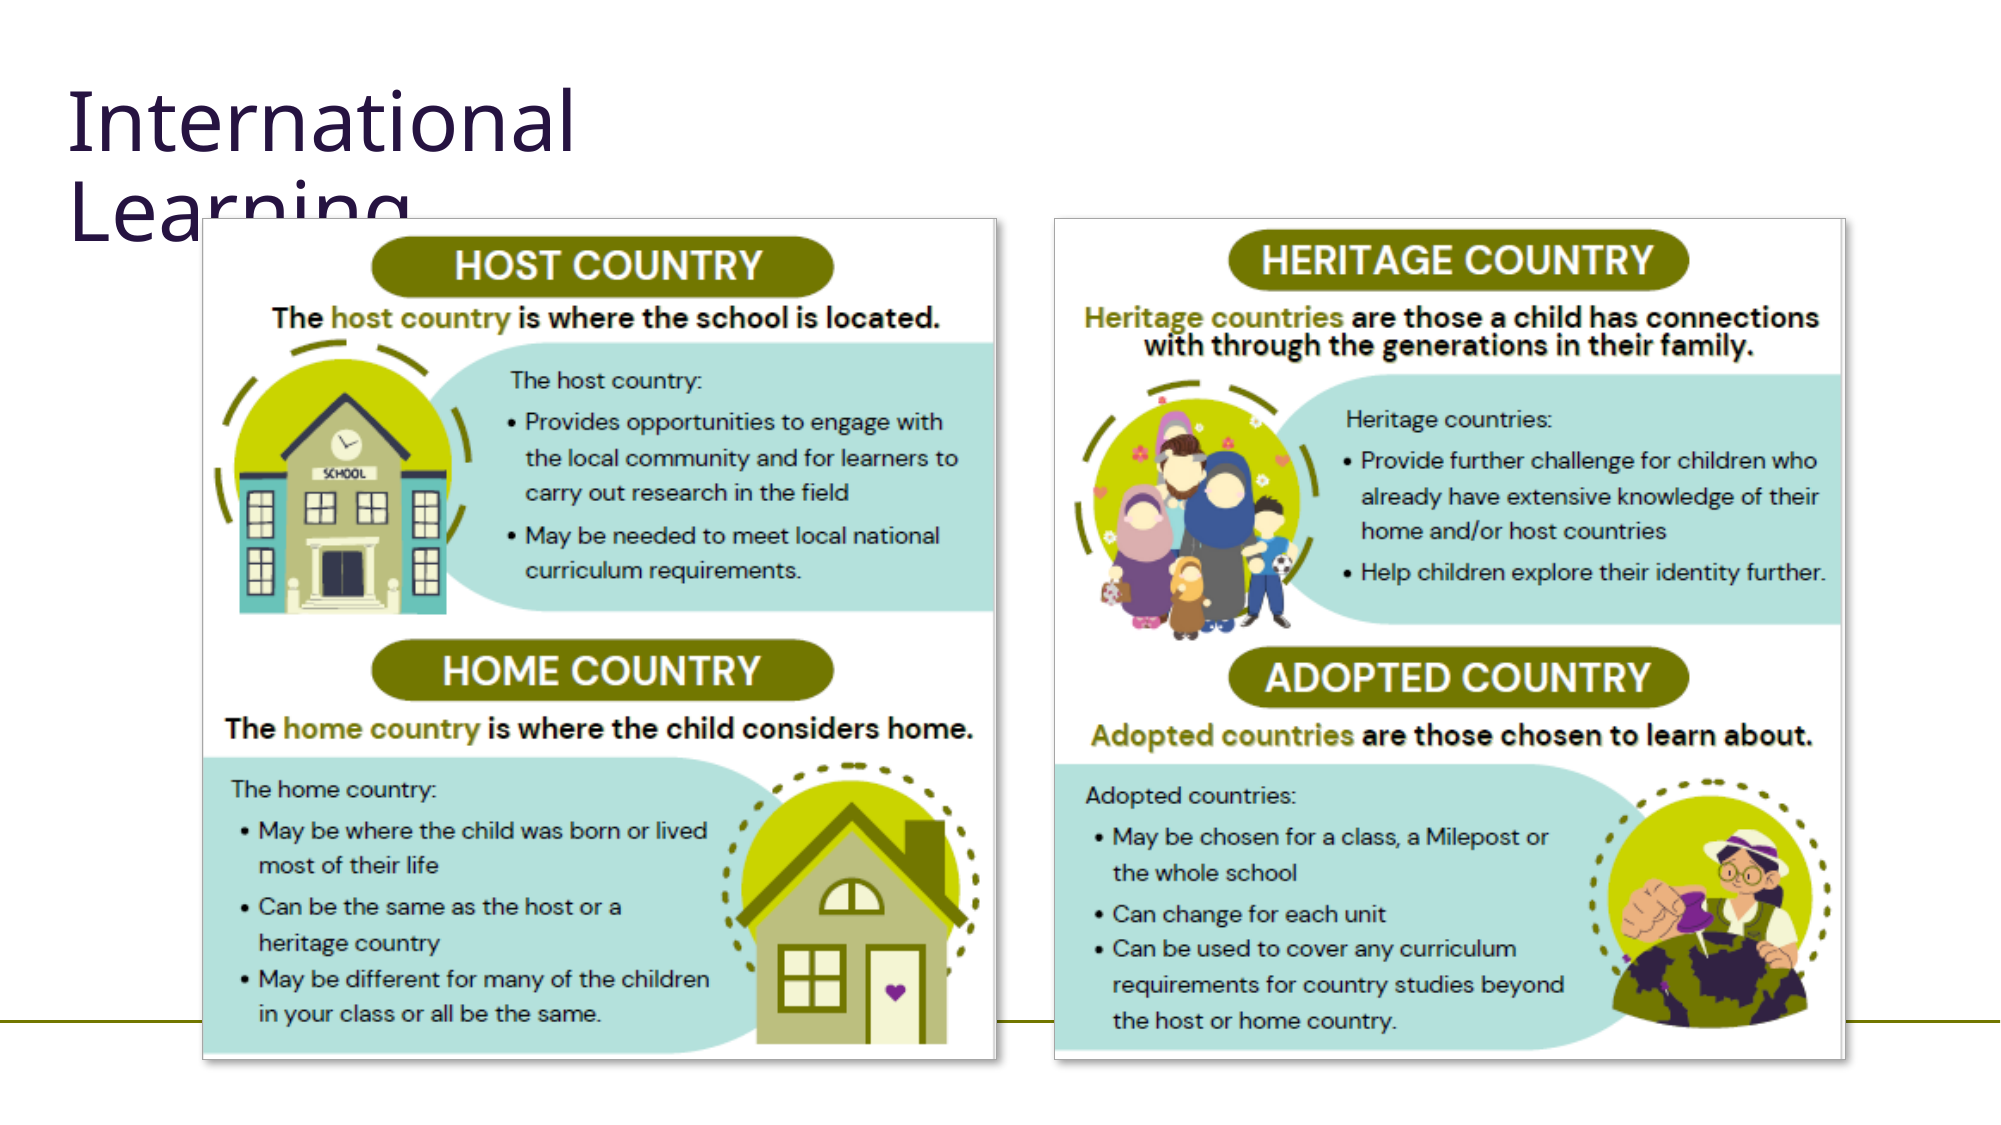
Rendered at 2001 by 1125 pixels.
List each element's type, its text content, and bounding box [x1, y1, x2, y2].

picture [202, 218, 998, 1060]
list International Learning [52, 72, 960, 166]
picture [1053, 218, 1846, 1060]
